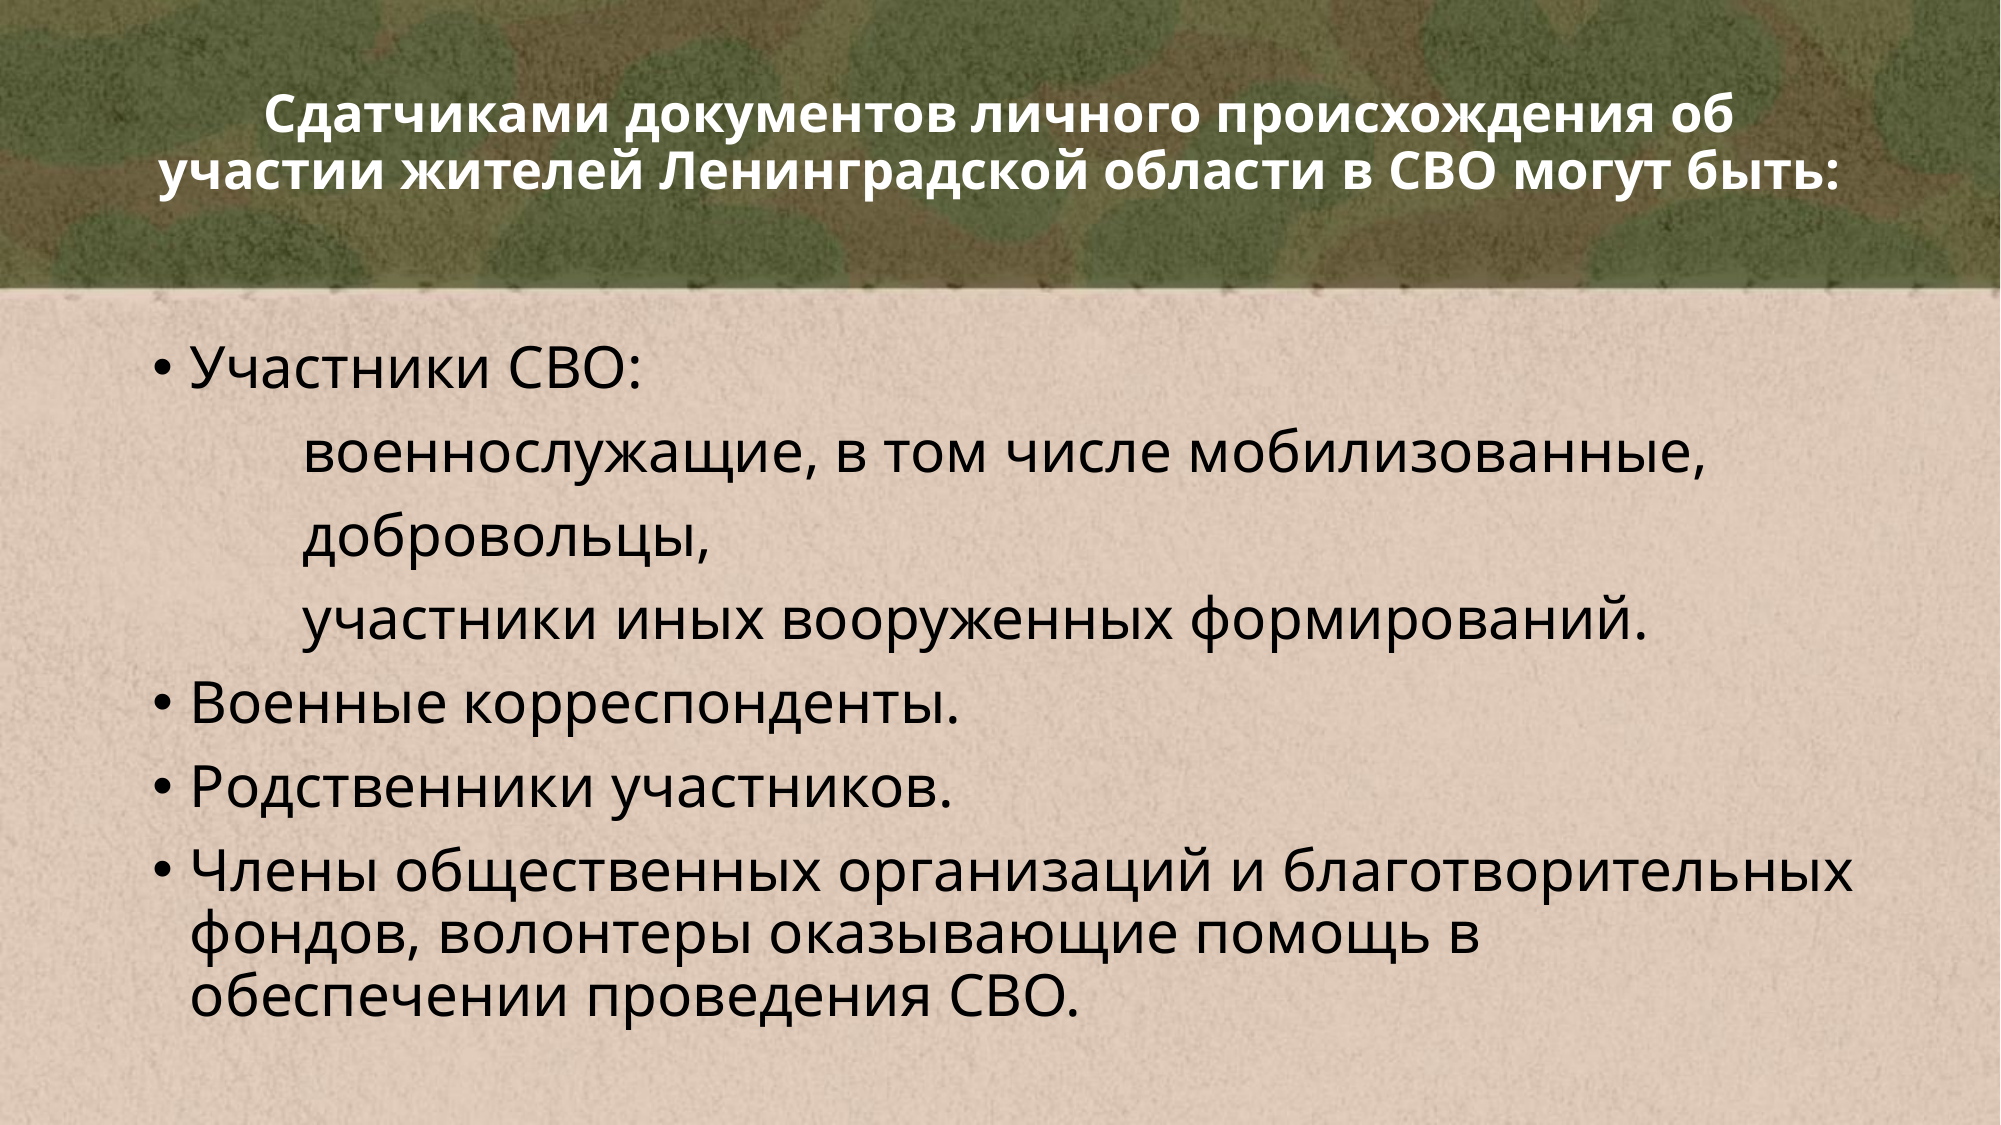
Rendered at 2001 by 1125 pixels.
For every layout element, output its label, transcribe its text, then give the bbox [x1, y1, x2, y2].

title Сдатчиками документов личного происхождения об участии жителей Ленинградской области в СВО могут быть: [137, 59, 1863, 278]
list Участники СВО: военнослужащие, в том числе мобилизованные, добровольцы, участники иных вооруженных формирований. Военные корреспонденты. Родственники участников. Члены общественных организаций и благотворительных фондов, волонтеры оказывающие помощь в обеспечении проведения СВО. [137, 331, 1891, 1066]
picture [0, 0, 2001, 1125]
